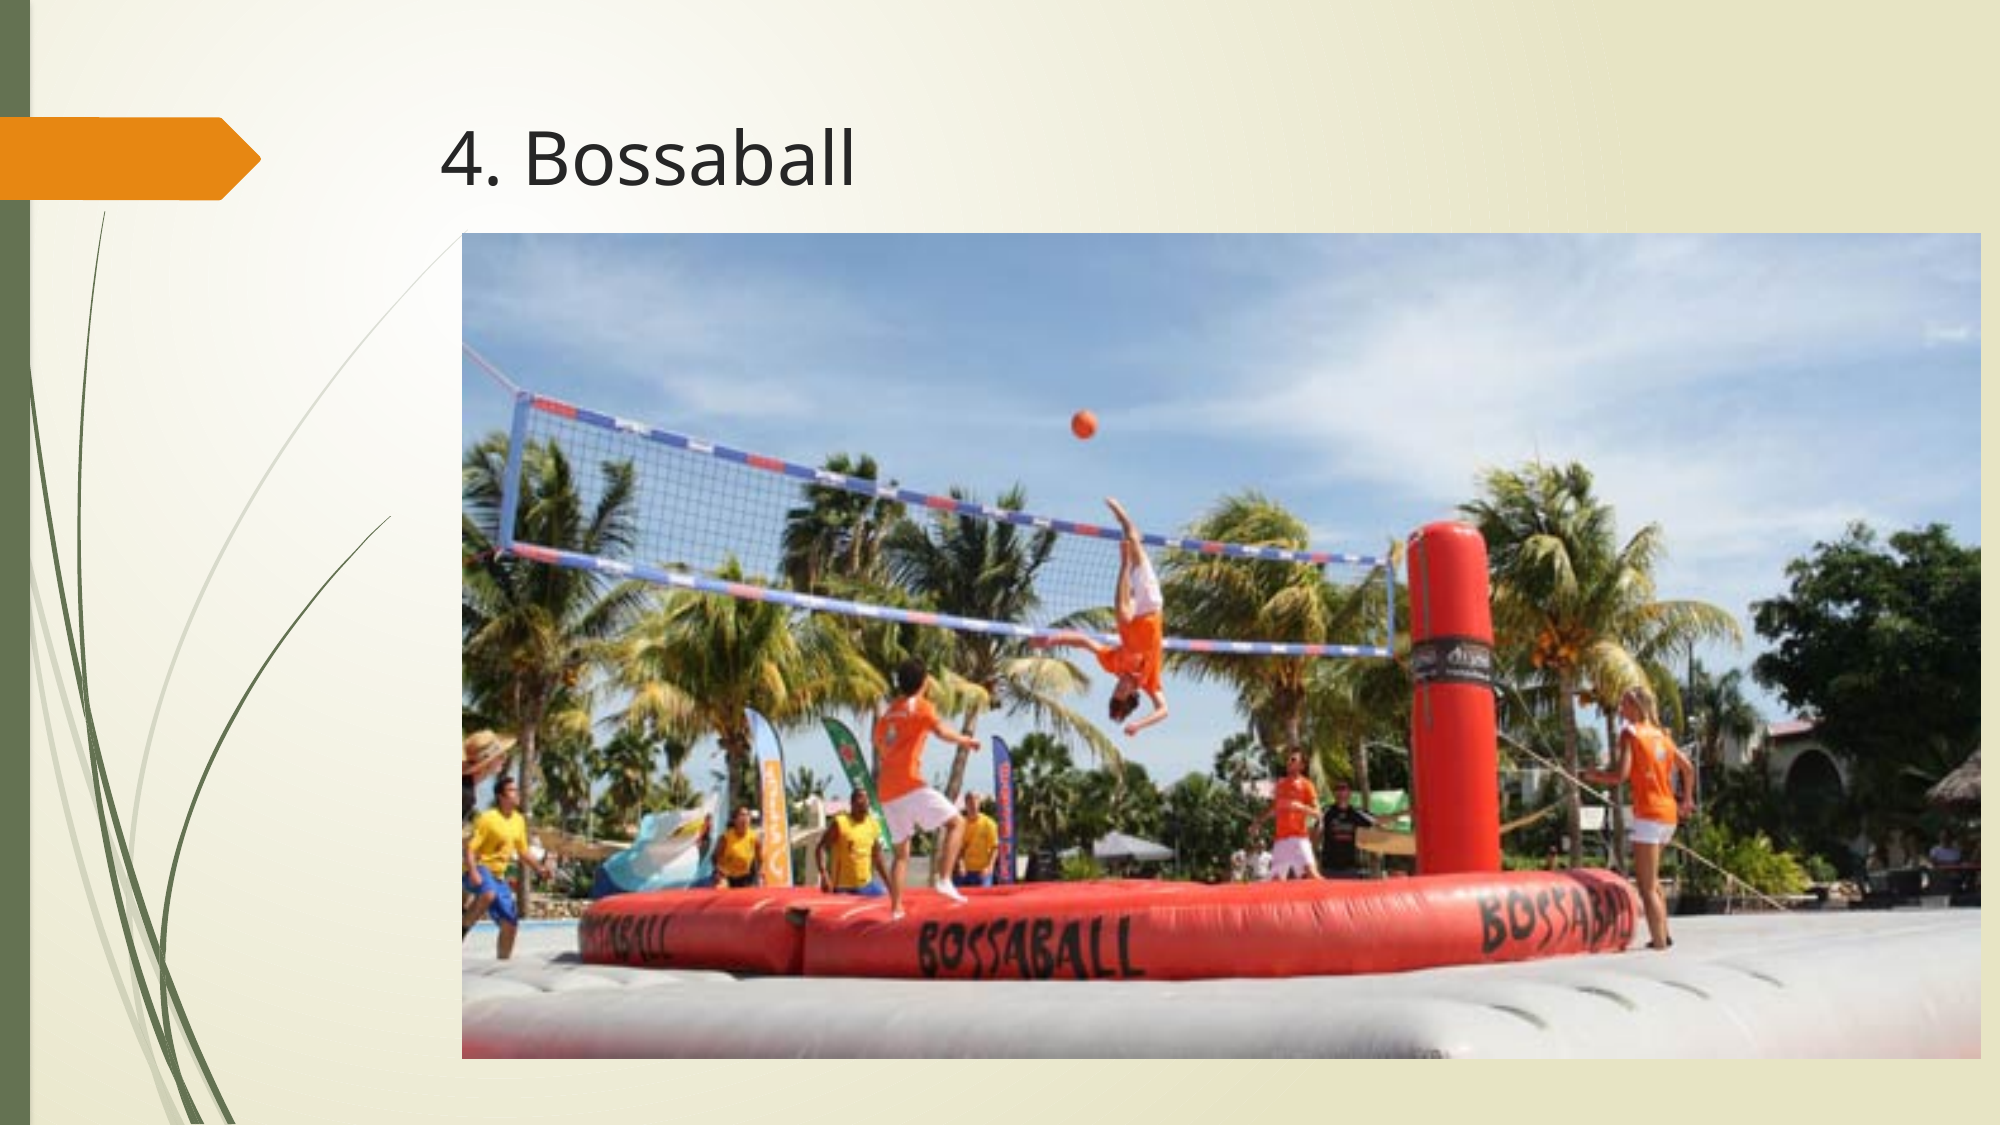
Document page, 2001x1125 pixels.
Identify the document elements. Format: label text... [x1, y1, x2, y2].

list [462, 233, 1981, 1059]
title 4. Bossaball [425, 102, 1888, 313]
